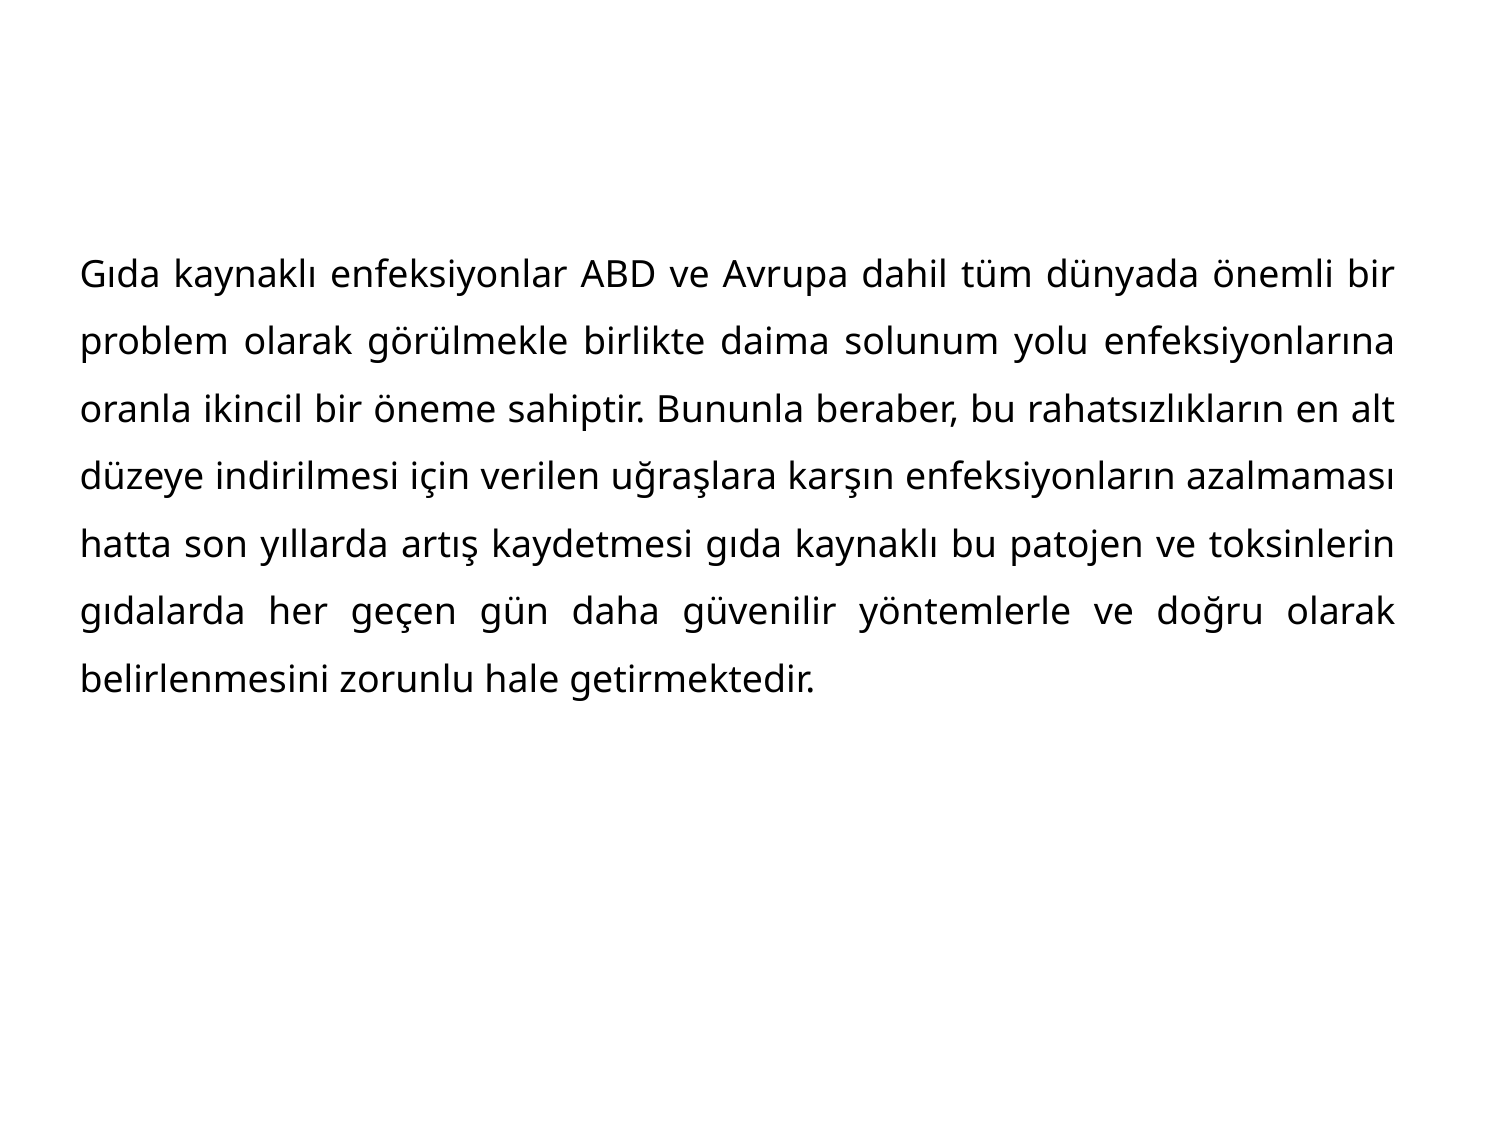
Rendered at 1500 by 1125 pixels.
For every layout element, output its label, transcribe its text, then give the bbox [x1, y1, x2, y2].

text_box Gıda kaynaklı enfeksiyonlar ABD ve Avrupa dahil tüm dünyada önemli bir problem olarak görülmekle birlikte daima solunum yolu enfeksiyonlarına oranla ikincil bir öneme sahiptir. Bununla beraber, bu rahatsızlıkların en alt düzeye indirilmesi için verilen uğraşlara karşın enfeksiyonların azalmaması hatta son yıllarda artış kaydetmesi gıda kaynaklı bu patojen ve toksinlerin gıdalarda her geçen gün daha güvenilir yöntemlerle ve doğru olarak belirlenmesini zorunlu hale getirmektedir. [64, 219, 1412, 708]
